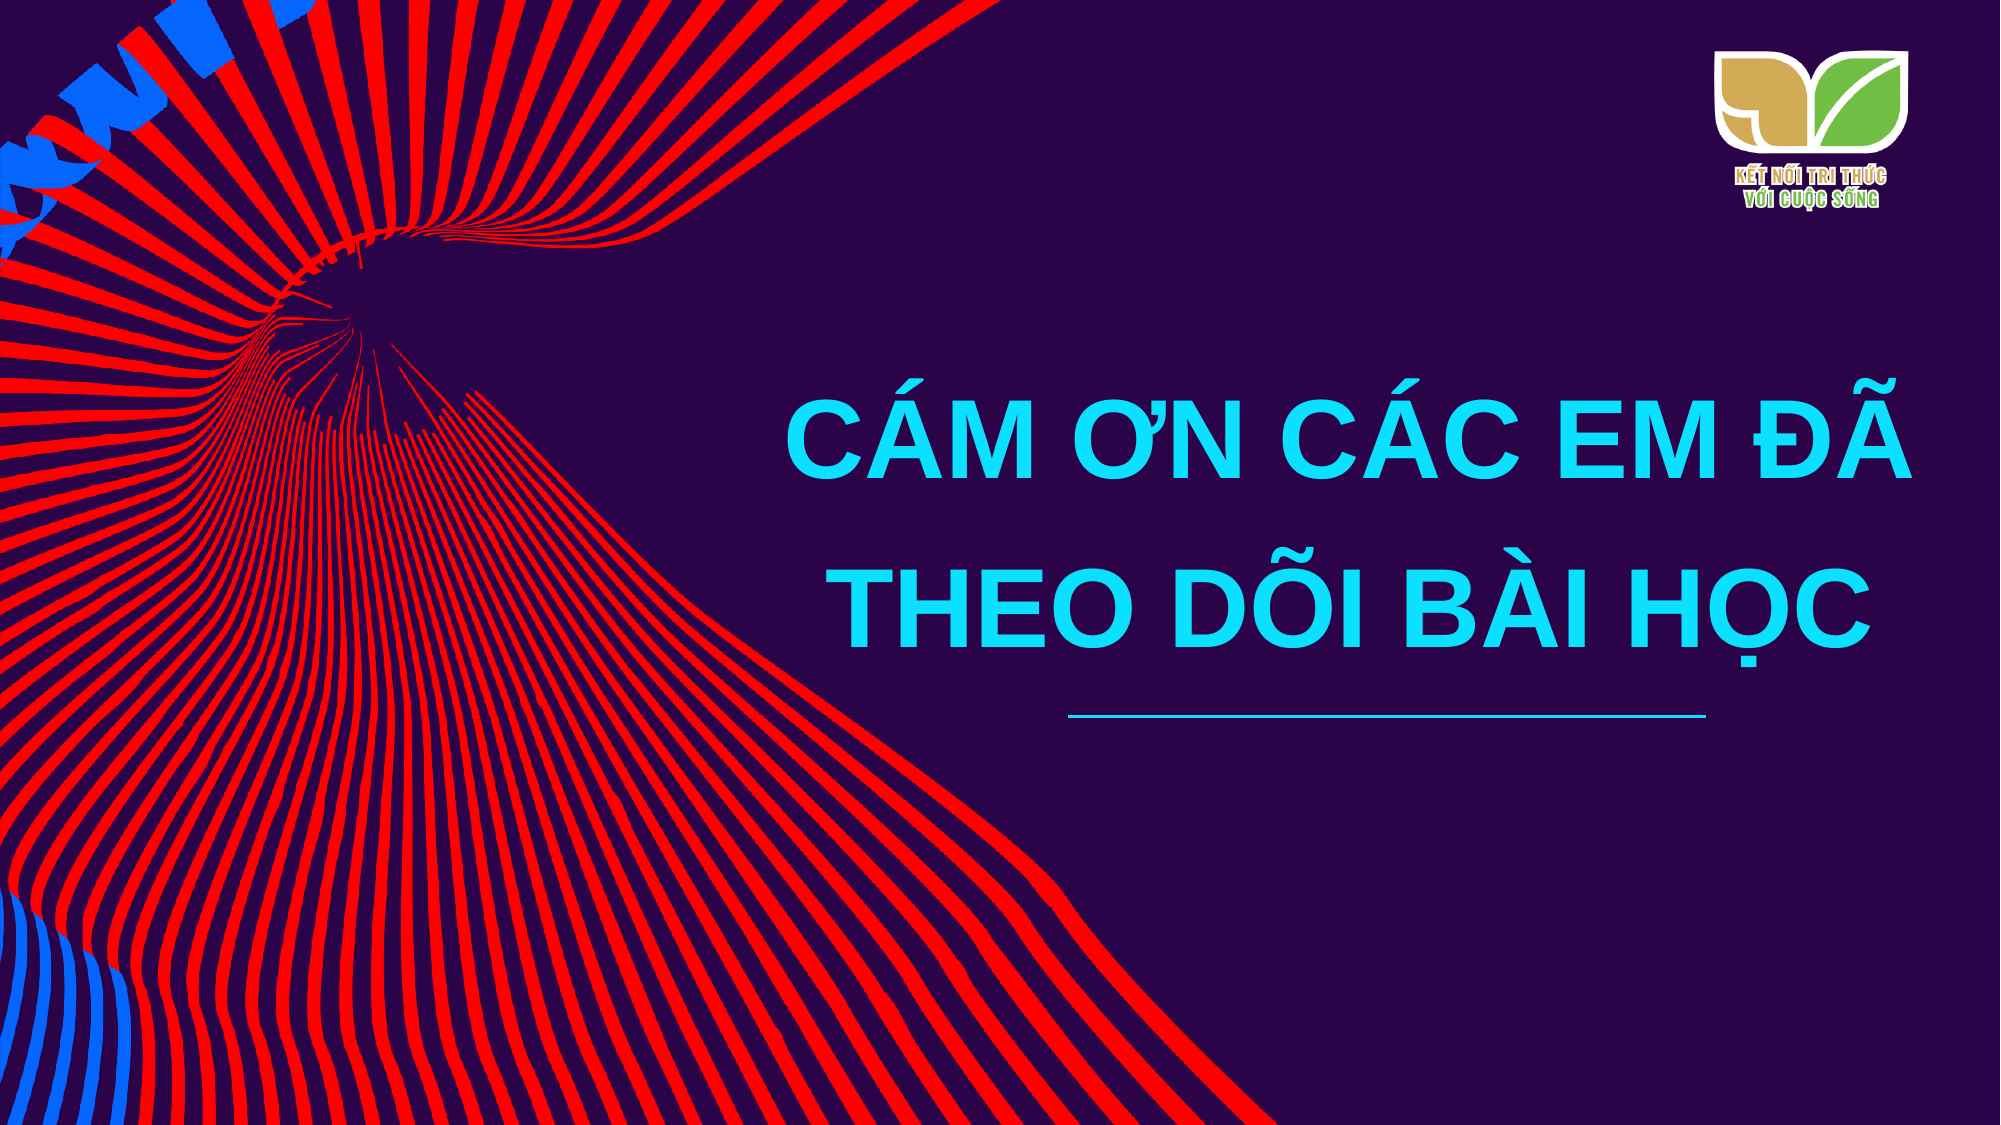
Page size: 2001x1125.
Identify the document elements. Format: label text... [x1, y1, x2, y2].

picture [0, 0, 2000, 1125]
text_box CÁM ƠN CÁC EM ĐÃ THEO DÕI BÀI HỌC [753, 325, 1947, 678]
